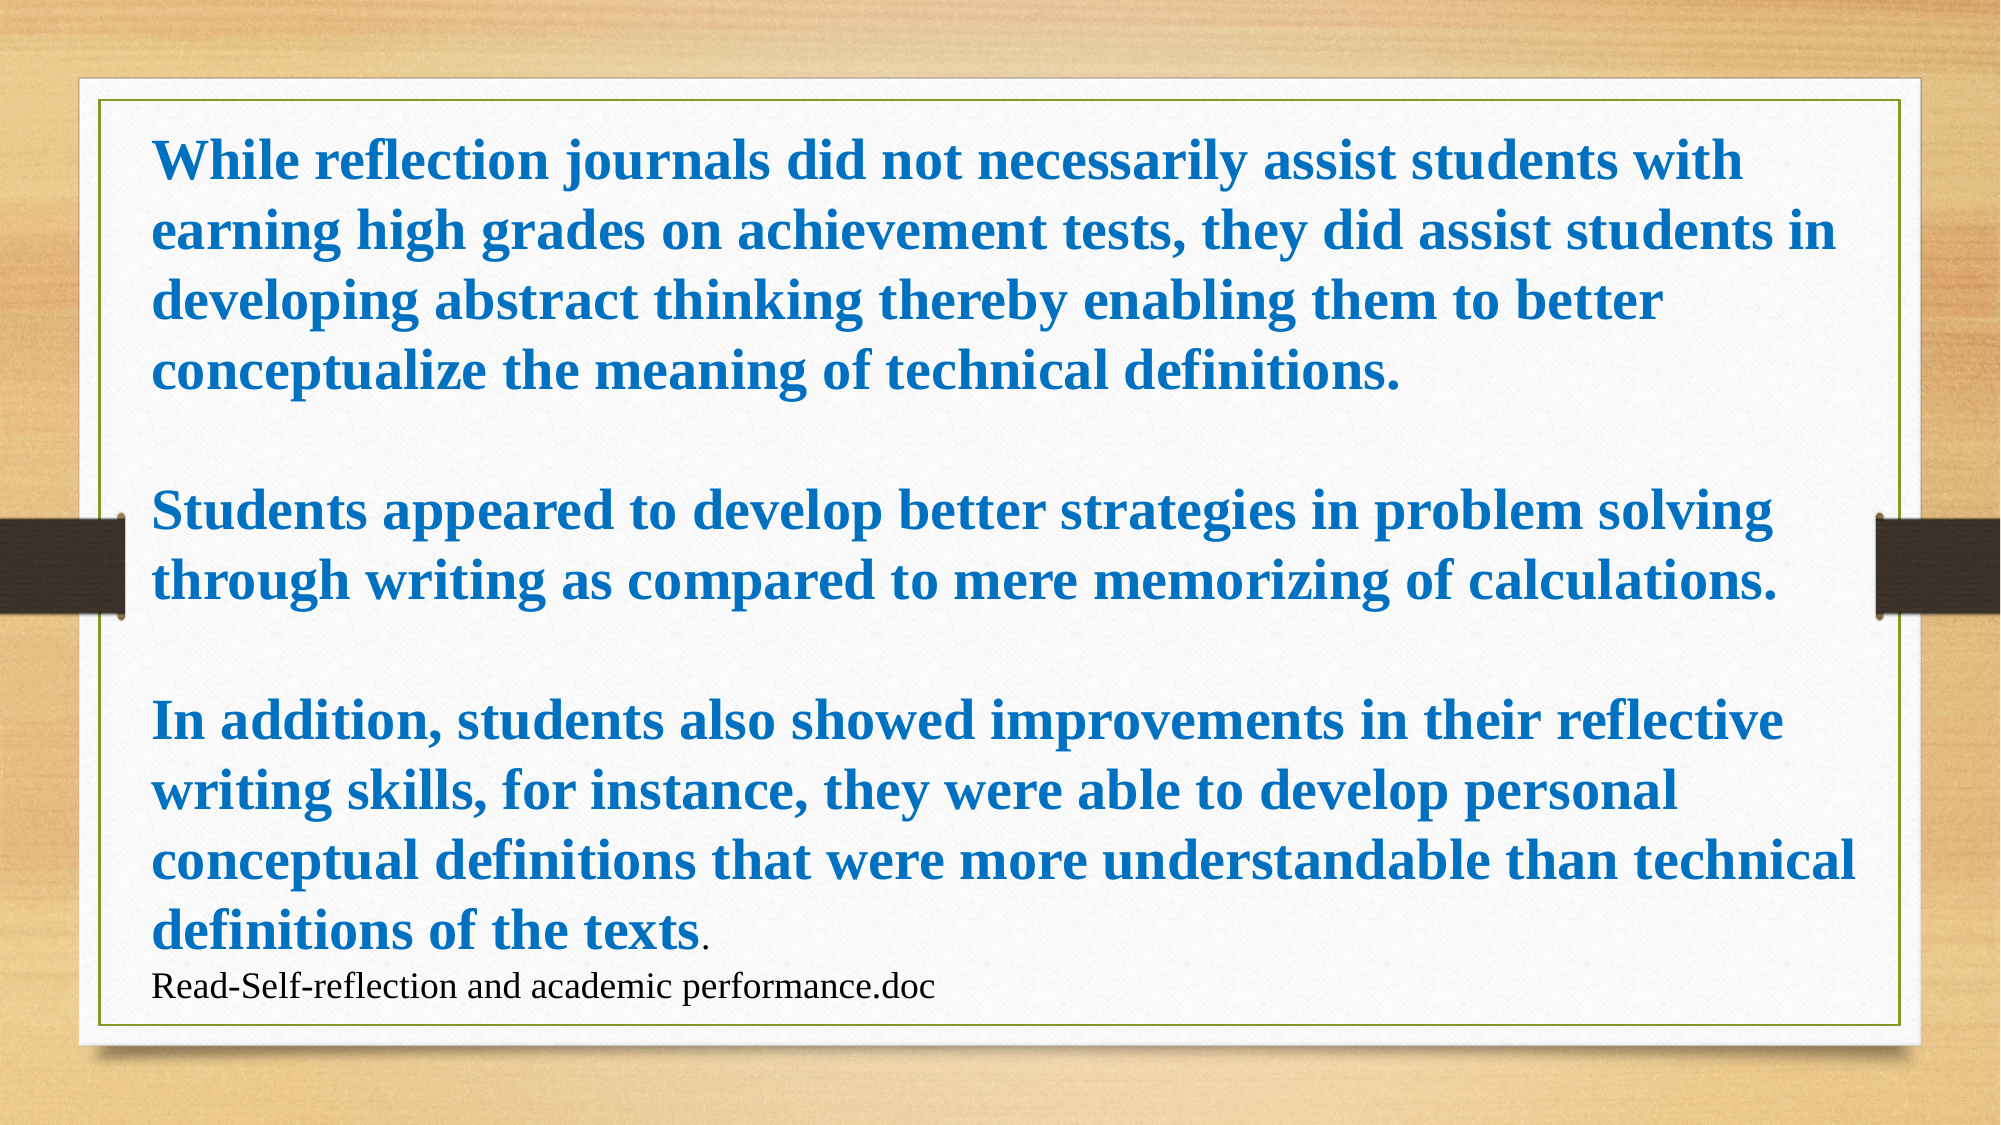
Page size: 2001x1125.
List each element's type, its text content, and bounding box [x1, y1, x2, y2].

text_box While reflection journals did not necessarily assist students with earning high grades on achievement tests, they did assist students in developing abstract thinking thereby enabling them to better conceptualize the meaning of technical definitions. Students appeared to develop better strategies in problem solving through writing as compared to mere memorizing of calculations. In addition, students also showed improvements in their reflective writing skills, for instance, they were able to develop personal conceptual definitions that were more understandable than technical definitions of the texts. Read-Self-reflection and academic performance.doc [136, 114, 1892, 1014]
picture [0, 0, 2001, 1125]
